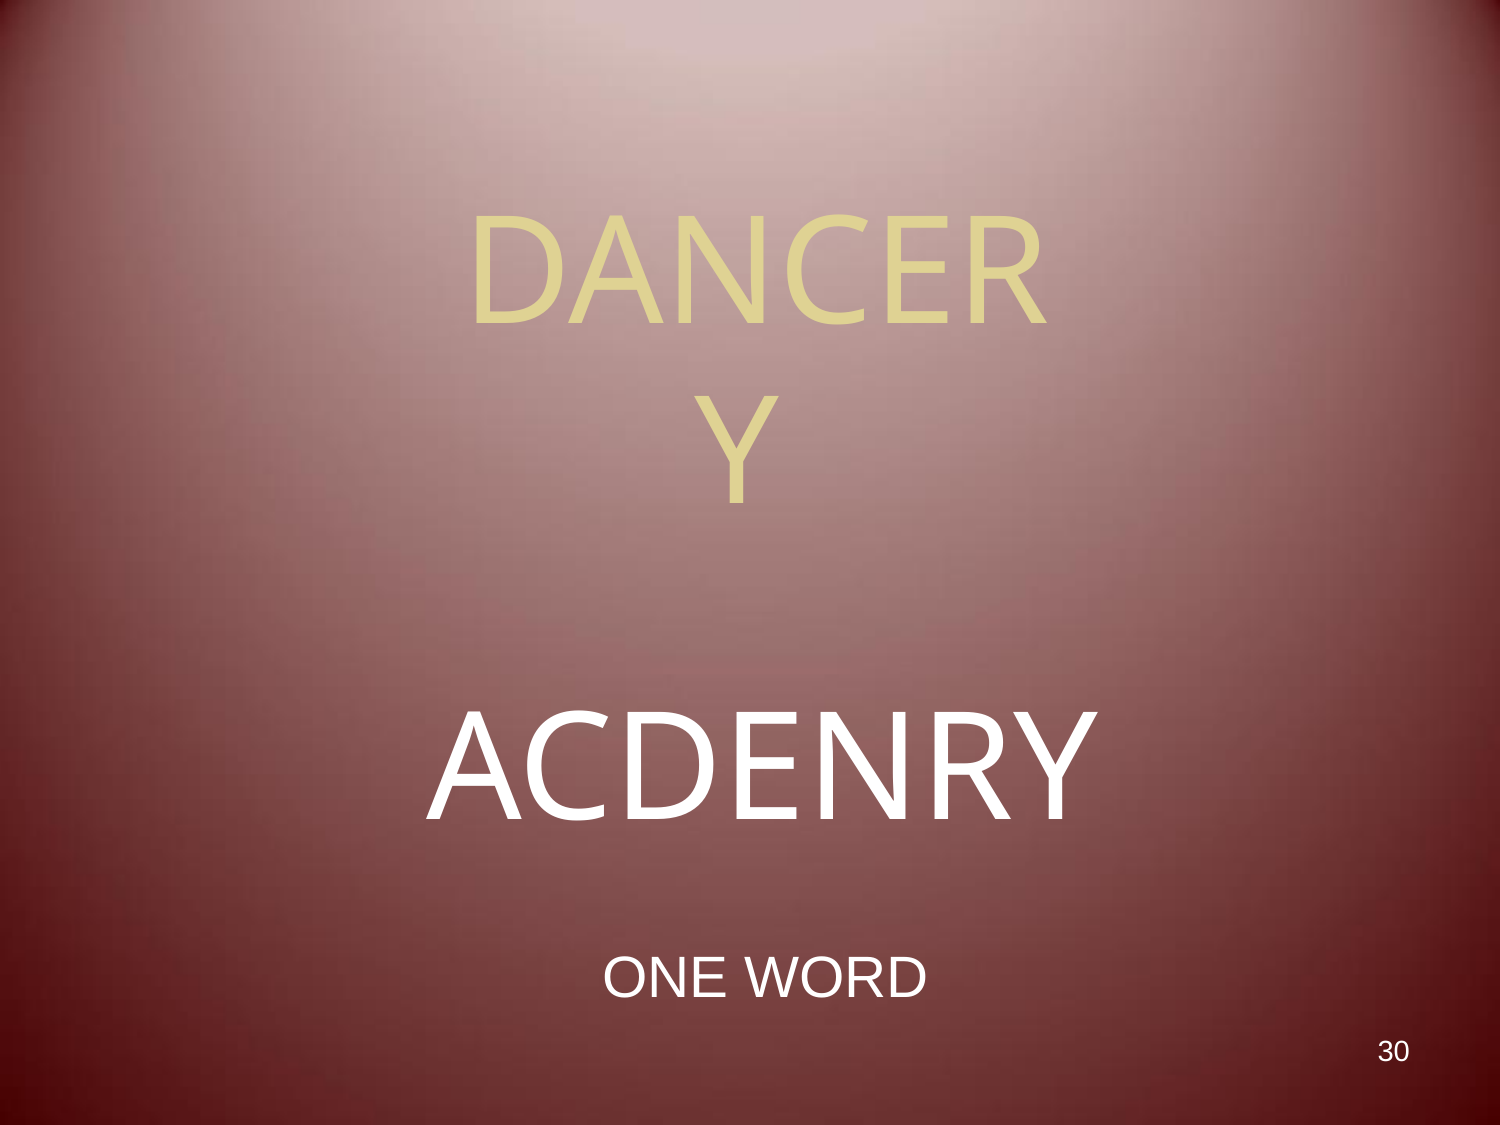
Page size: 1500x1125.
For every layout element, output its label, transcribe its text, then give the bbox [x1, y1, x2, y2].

title DANCER Y [12, 149, 1500, 662]
picture [0, 0, 1500, 1125]
text_box ONE WORD [587, 932, 1113, 1017]
list ACDENRY [12, 662, 1500, 1125]
